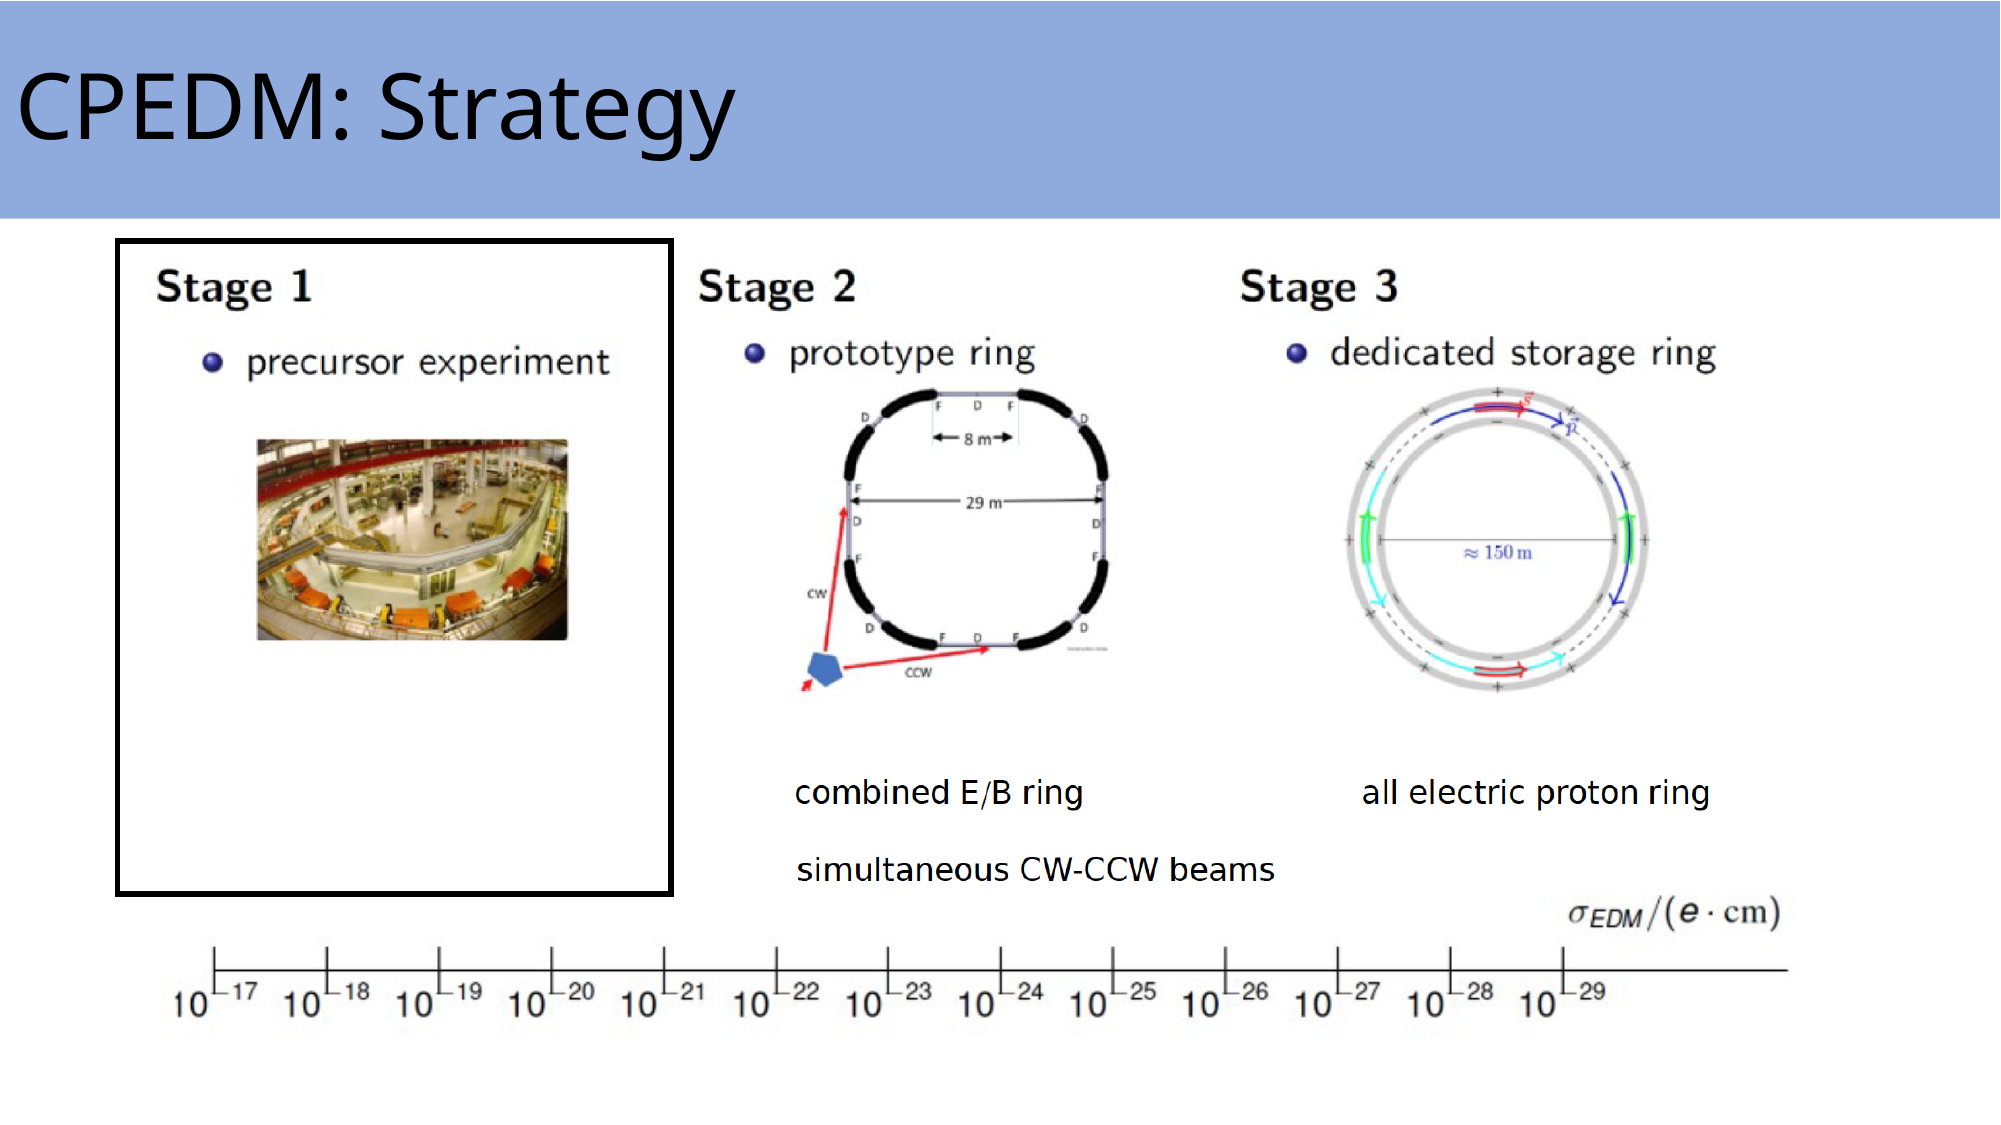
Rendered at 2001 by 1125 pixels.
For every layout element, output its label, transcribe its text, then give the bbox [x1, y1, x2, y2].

title CPEDM: Strategy [0, 1, 2000, 219]
picture [161, 894, 1794, 1053]
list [113, 243, 1839, 916]
